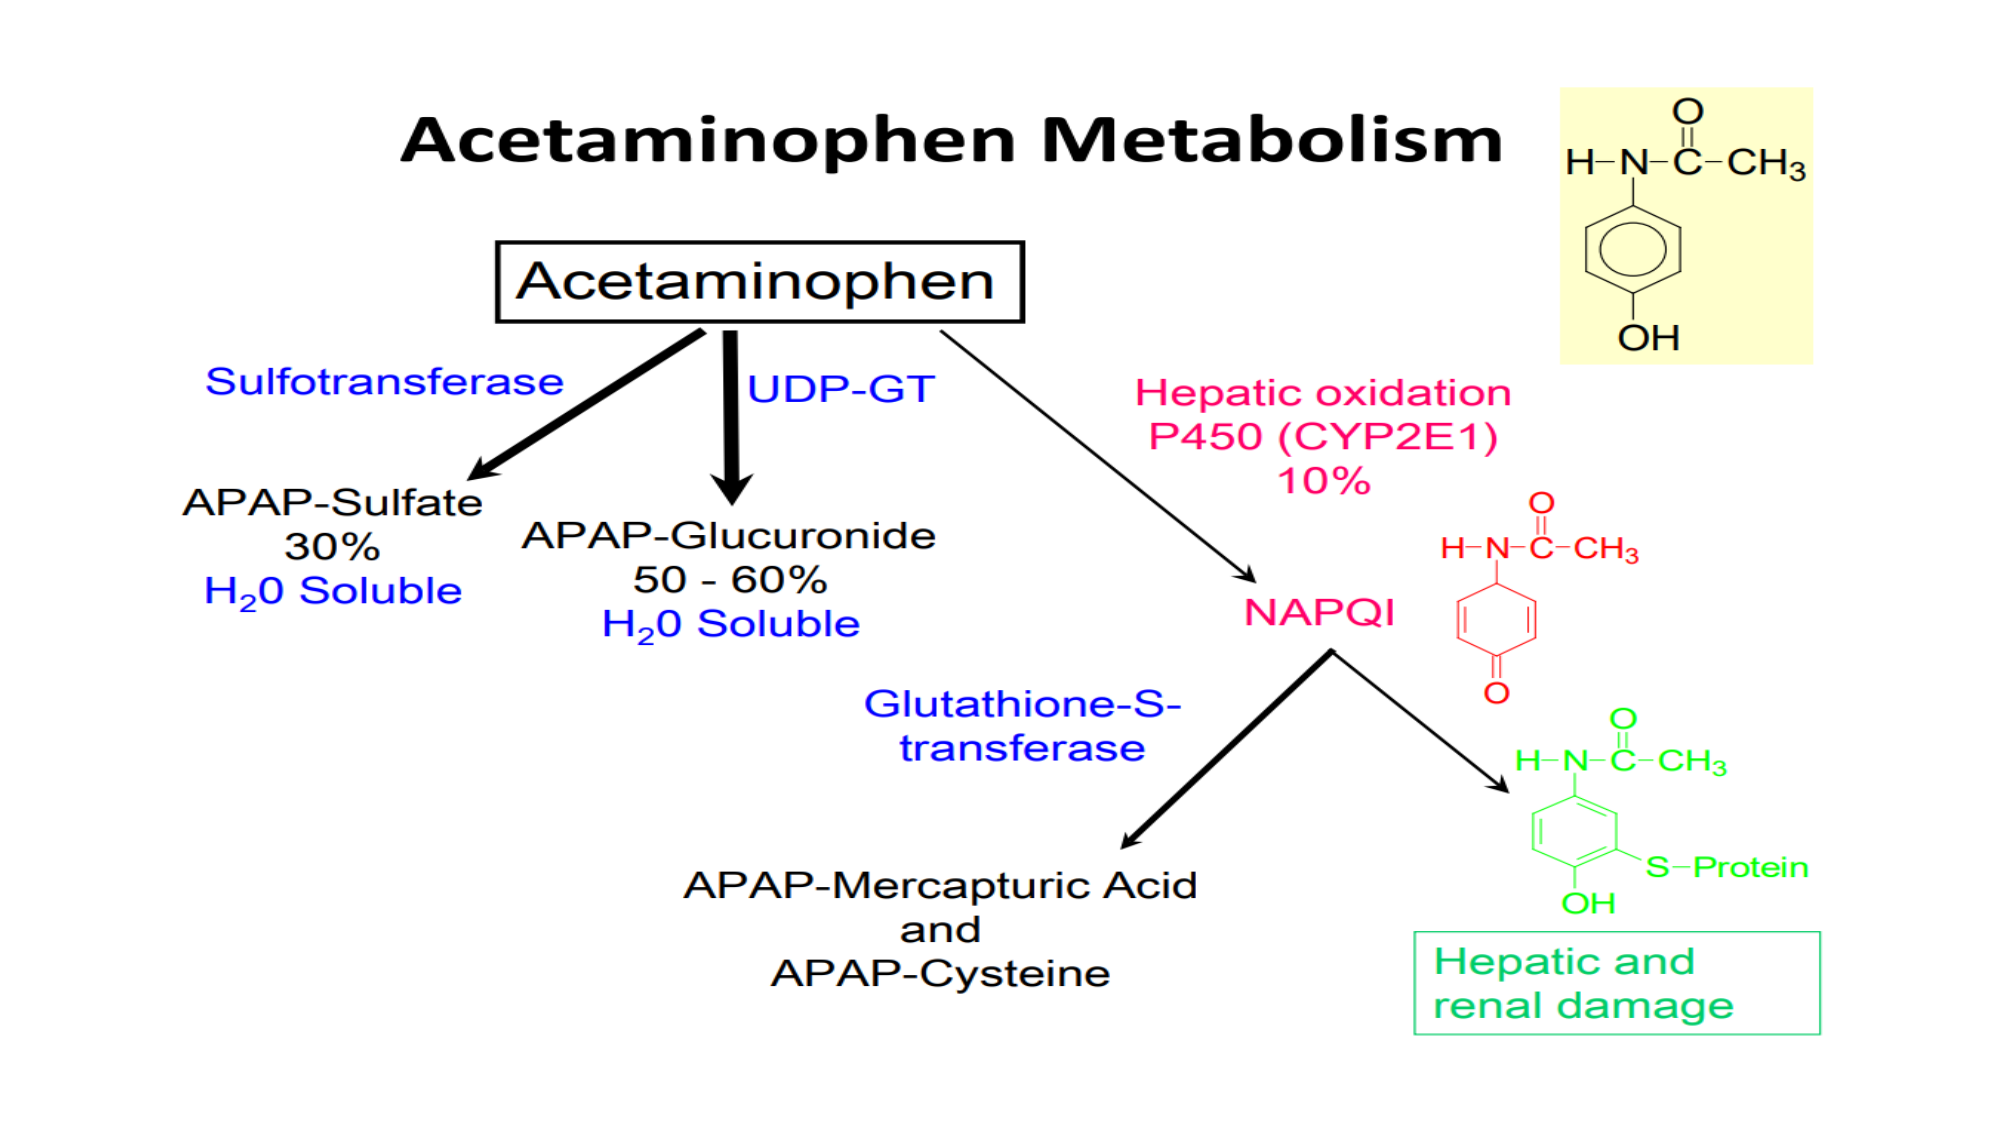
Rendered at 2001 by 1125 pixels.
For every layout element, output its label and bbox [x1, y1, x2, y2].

picture [137, 83, 1852, 1040]
